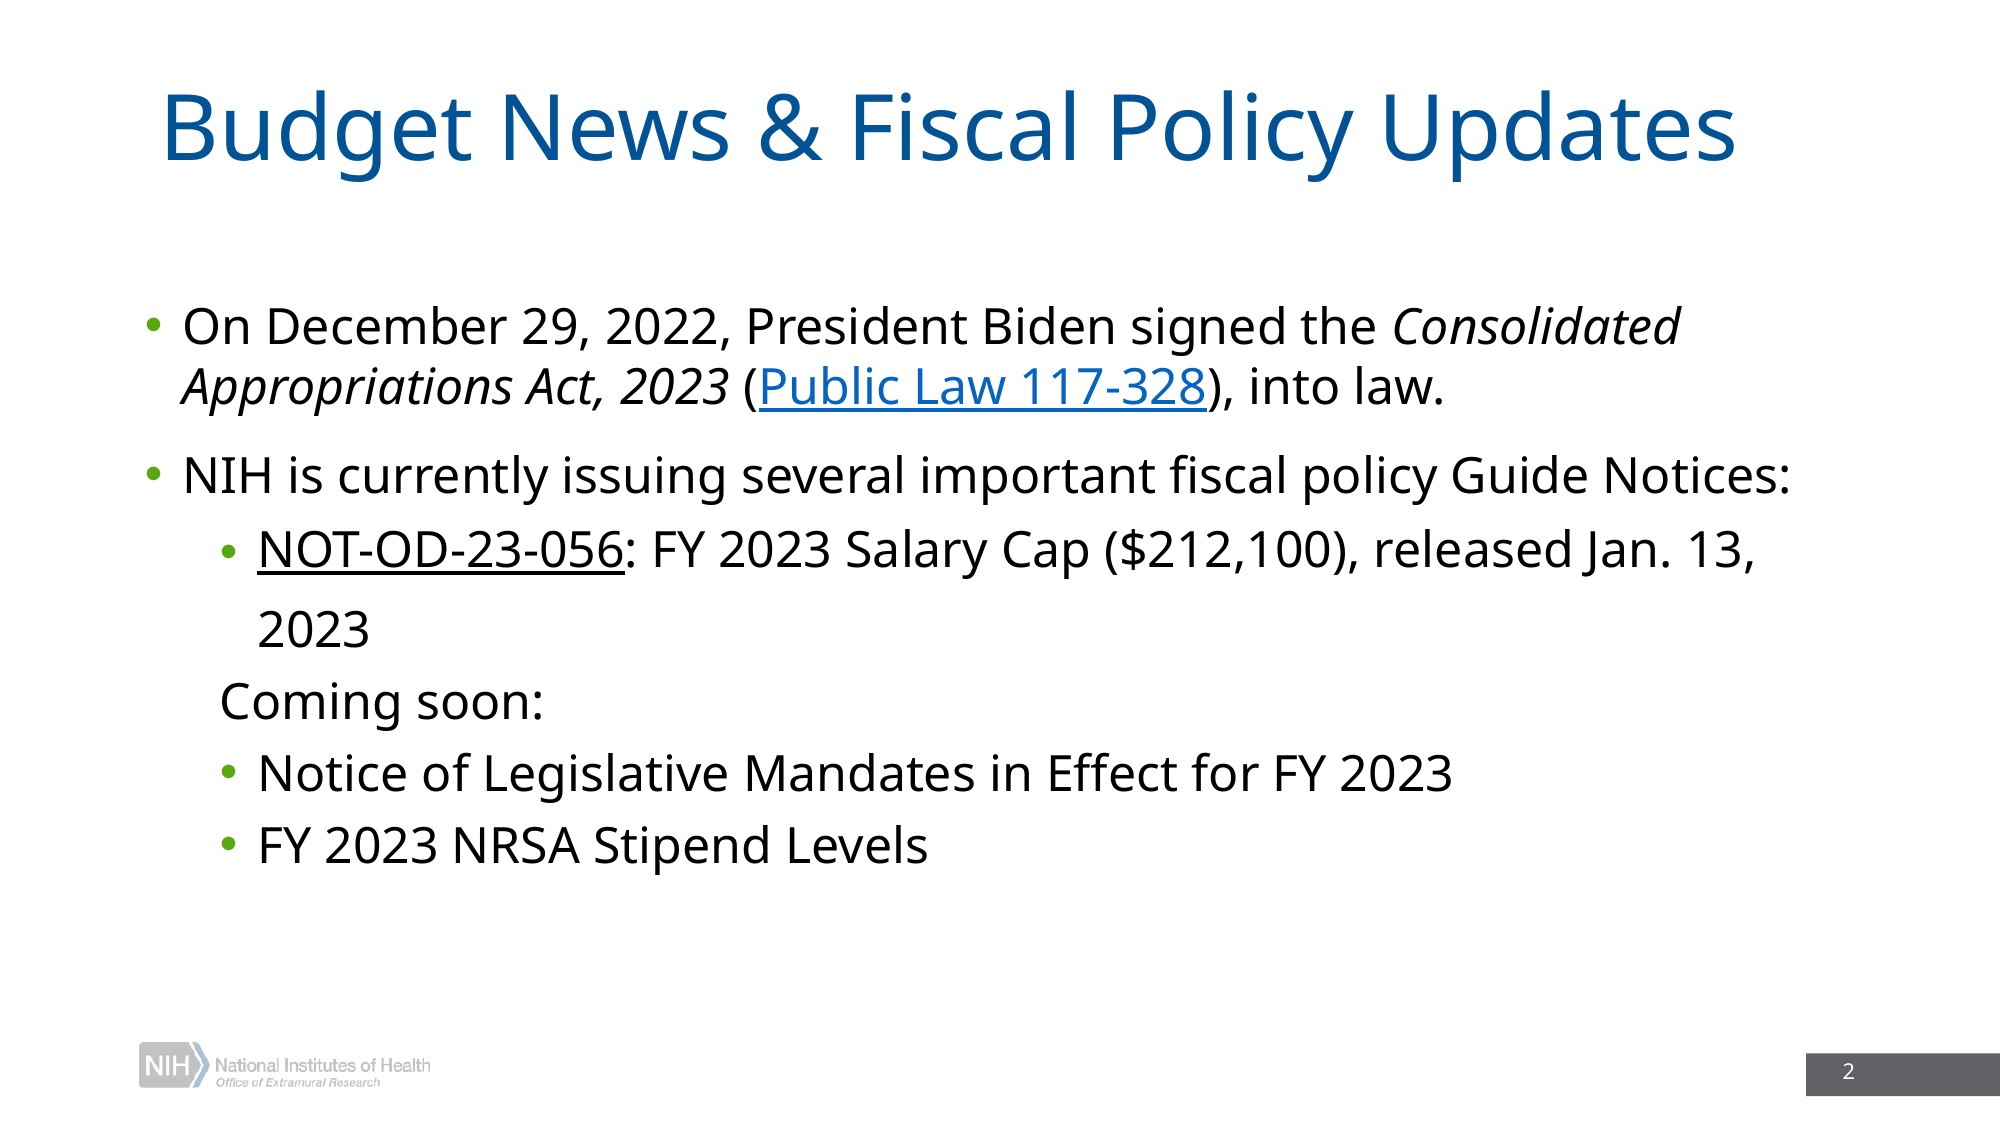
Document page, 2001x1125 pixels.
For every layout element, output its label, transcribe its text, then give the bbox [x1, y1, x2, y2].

title Budget News & Fiscal Policy Updates [144, 22, 1870, 240]
list On December 29, 2022, President Biden signed the Consolidated Appropriations Act, 2023 (Public Law 117-328), into law.​ NIH is currently issuing several important fiscal policy Guide Notices: NOT-OD-23-056: FY 2023 Salary Cap ($212,100), released Jan. 13, 2023 Coming soon: Notice of Legislative Mandates in Effect for FY 2023 FY 2023 NRSA Stipend Levels [129, 286, 1855, 1073]
picture [139, 1073, 430, 1088]
slide_number 2 [1419, 1042, 1870, 1103]
